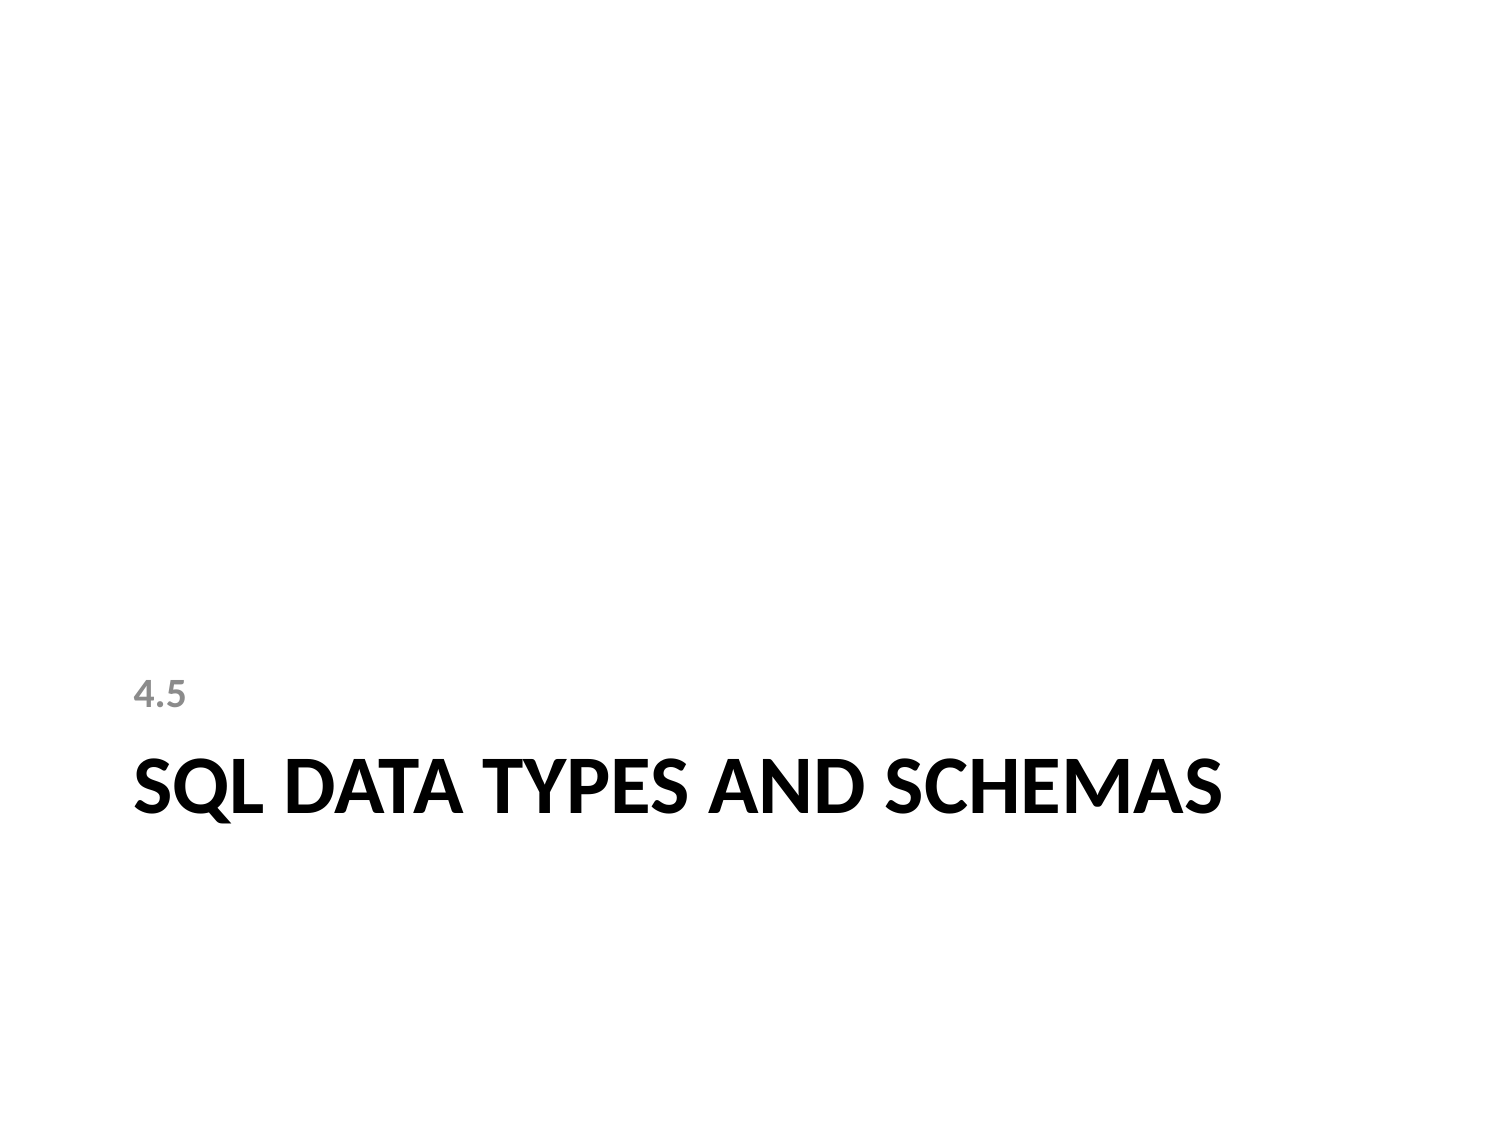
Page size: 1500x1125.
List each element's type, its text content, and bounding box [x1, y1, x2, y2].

list 4.5 [118, 476, 1394, 723]
title SQL Data Types and Schemas [118, 723, 1394, 947]
